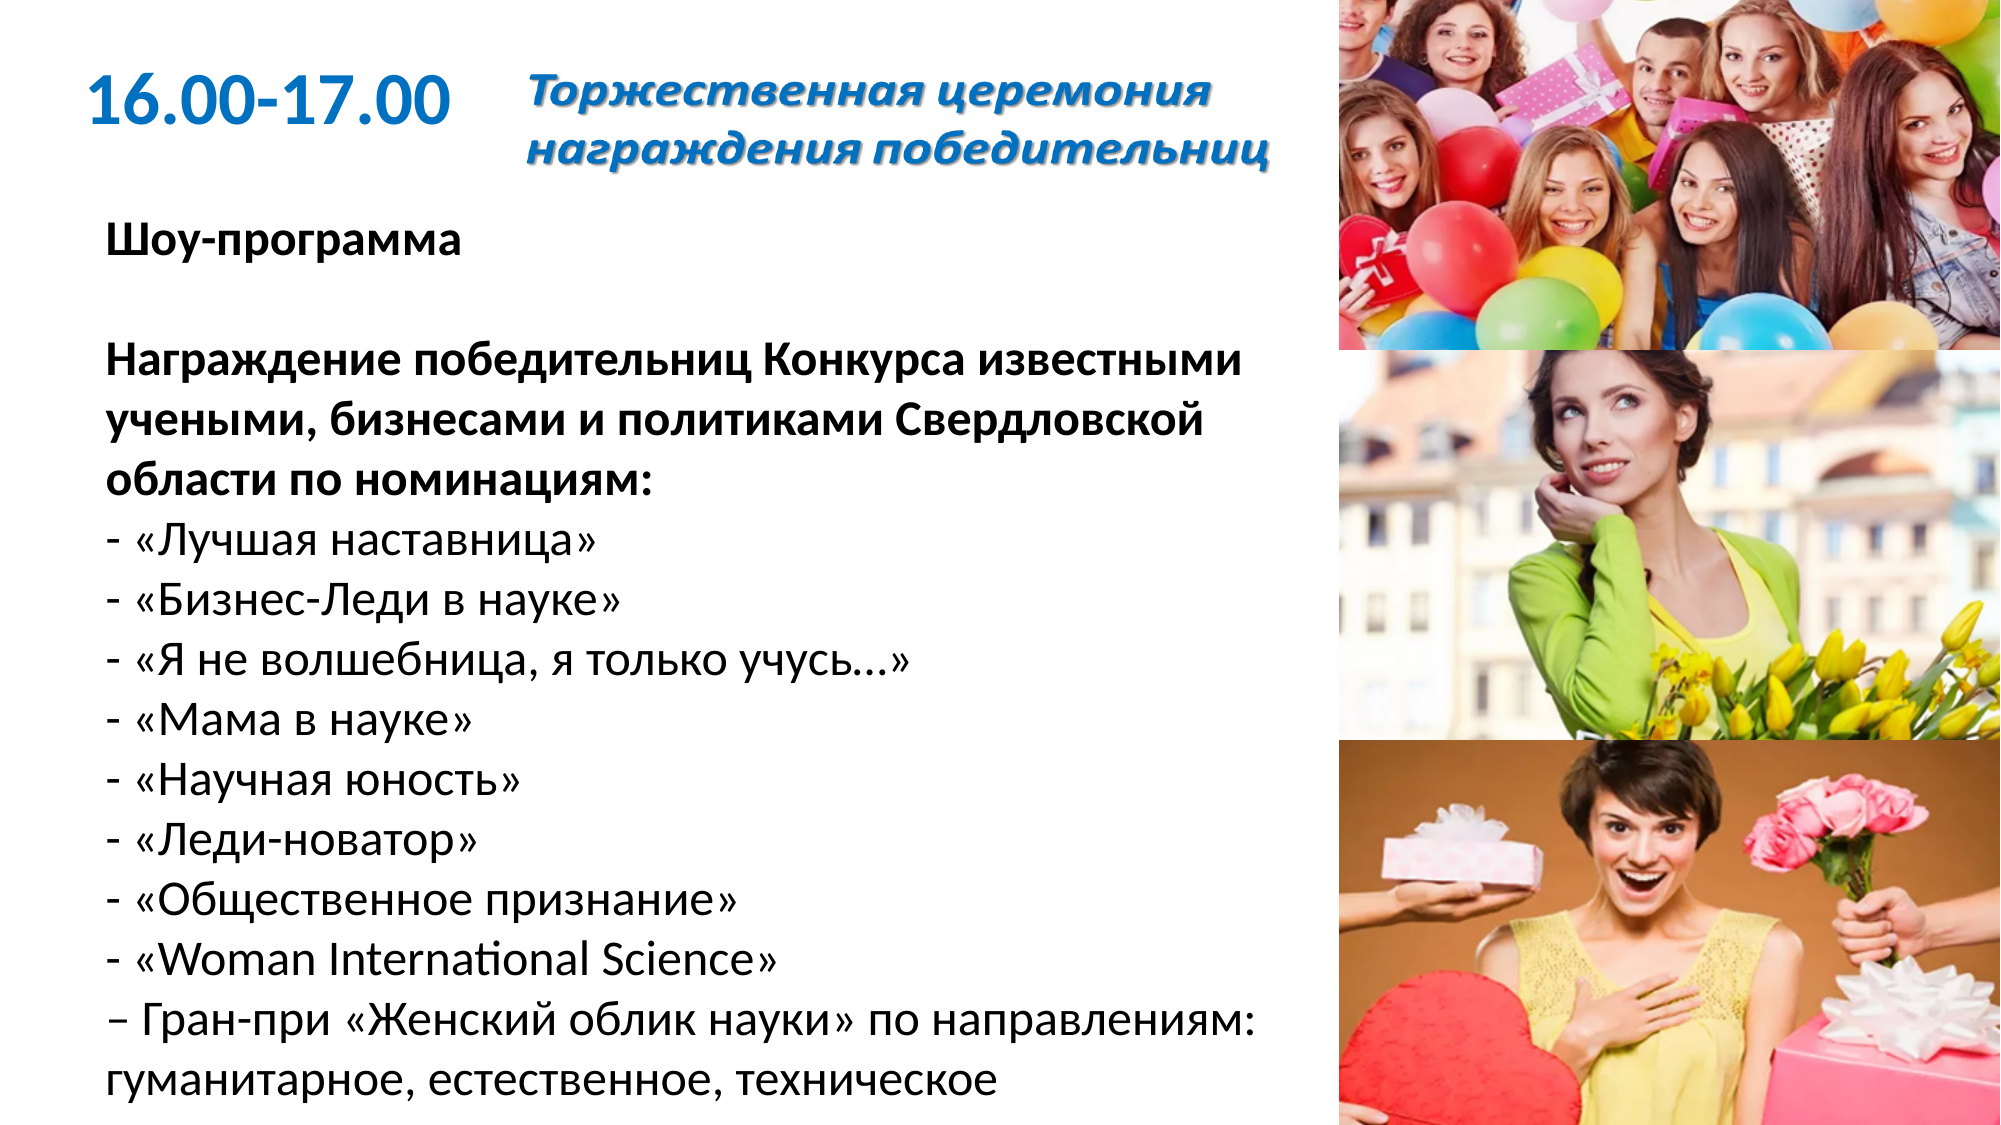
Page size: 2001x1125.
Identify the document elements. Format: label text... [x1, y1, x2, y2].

picture [490, 0, 2000, 1125]
text_box 16.00-17.00 [69, 41, 1339, 147]
text_box Шоу-программа Награждение победительниц Конкурса известными учеными, бизнесами и политиками Свердловской области по номинациям: - «Лучшая наставница» - «Бизнес-Леди в науке» - «Я не волшебница, я только учусь…» - «Мама в науке» - «Научная юность» - «Леди-новатор» - «Общественное признание» - «Woman International Science» – Гран-при «Женский облик науки» по направлениям: гуманитарное, естественное, техническое [90, 197, 1315, 1113]
